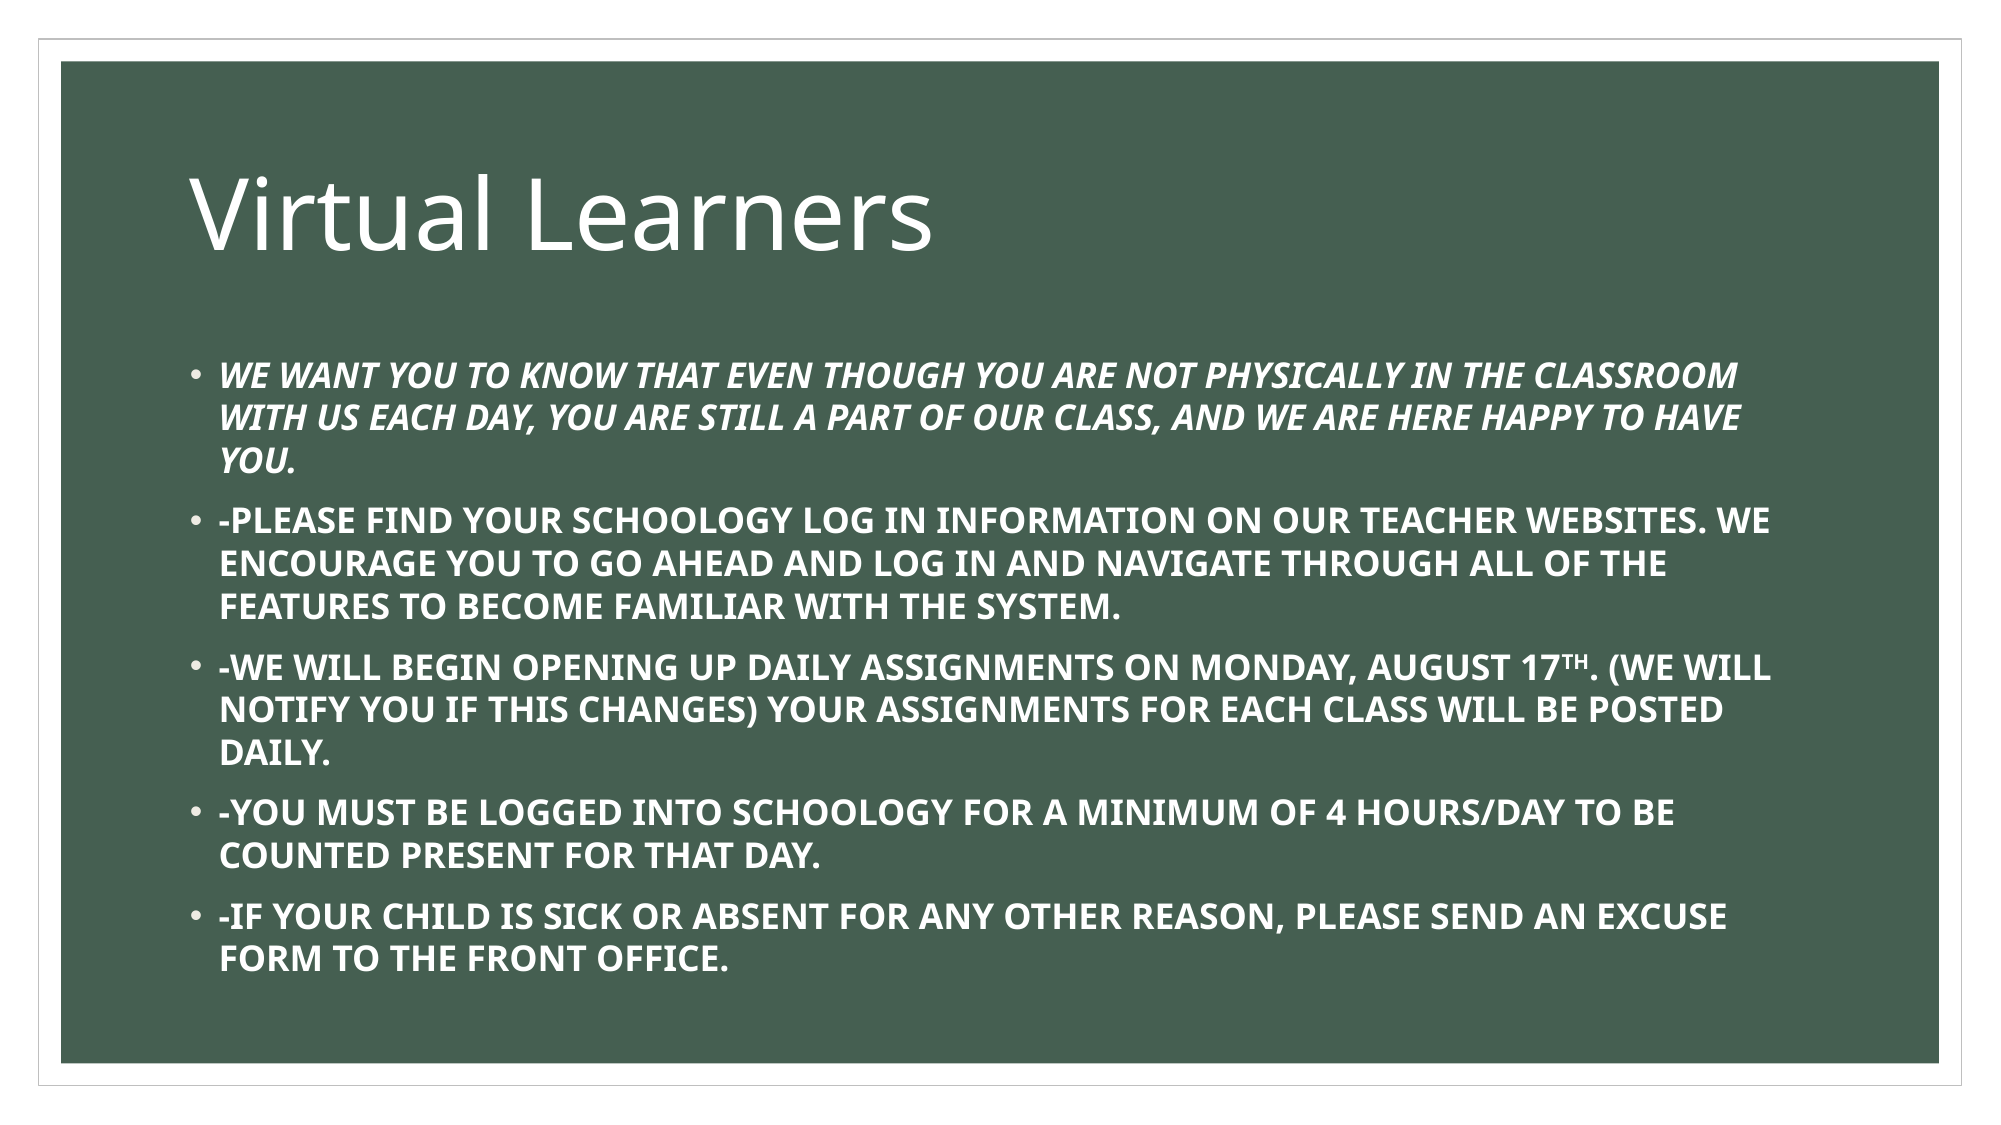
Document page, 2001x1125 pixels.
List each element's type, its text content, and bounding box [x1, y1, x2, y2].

title Virtual Learners [174, 105, 1825, 331]
list WE WANT YOU TO KNOW THAT EVEN THOUGH YOU ARE NOT PHYSICALLY IN THE CLASSROOM WITH US EACH DAY, YOU ARE STILL A PART OF OUR CLASS, AND WE ARE HERE HAPPY TO HAVE YOU. -PLEASE FIND YOUR SCHOOLOGY LOG IN INFORMATION ON OUR TEACHER WEBSITES. WE ENCOURAGE YOU TO GO AHEAD AND LOG IN AND NAVIGATE THROUGH ALL OF THE FEATURES TO BECOME FAMILIAR WITH THE SYSTEM. -WE WILL BEGIN OPENING UP DAILY ASSIGNMENTS ON MONDAY, AUGUST 17TH. (WE WILL NOTIFY YOU IF THIS CHANGES) YOUR ASSIGNMENTS FOR EACH CLASS WILL BE POSTED DAILY. -YOU MUST BE LOGGED INTO SCHOOLOGY FOR A MINIMUM OF 4 HOURS/DAY TO BE COUNTED PRESENT FOR THAT DAY. -IF YOUR CHILD IS SICK OR ABSENT FOR ANY OTHER REASON, PLEASE SEND AN EXCUSE FORM TO THE FRONT OFFICE. [174, 345, 1825, 990]
